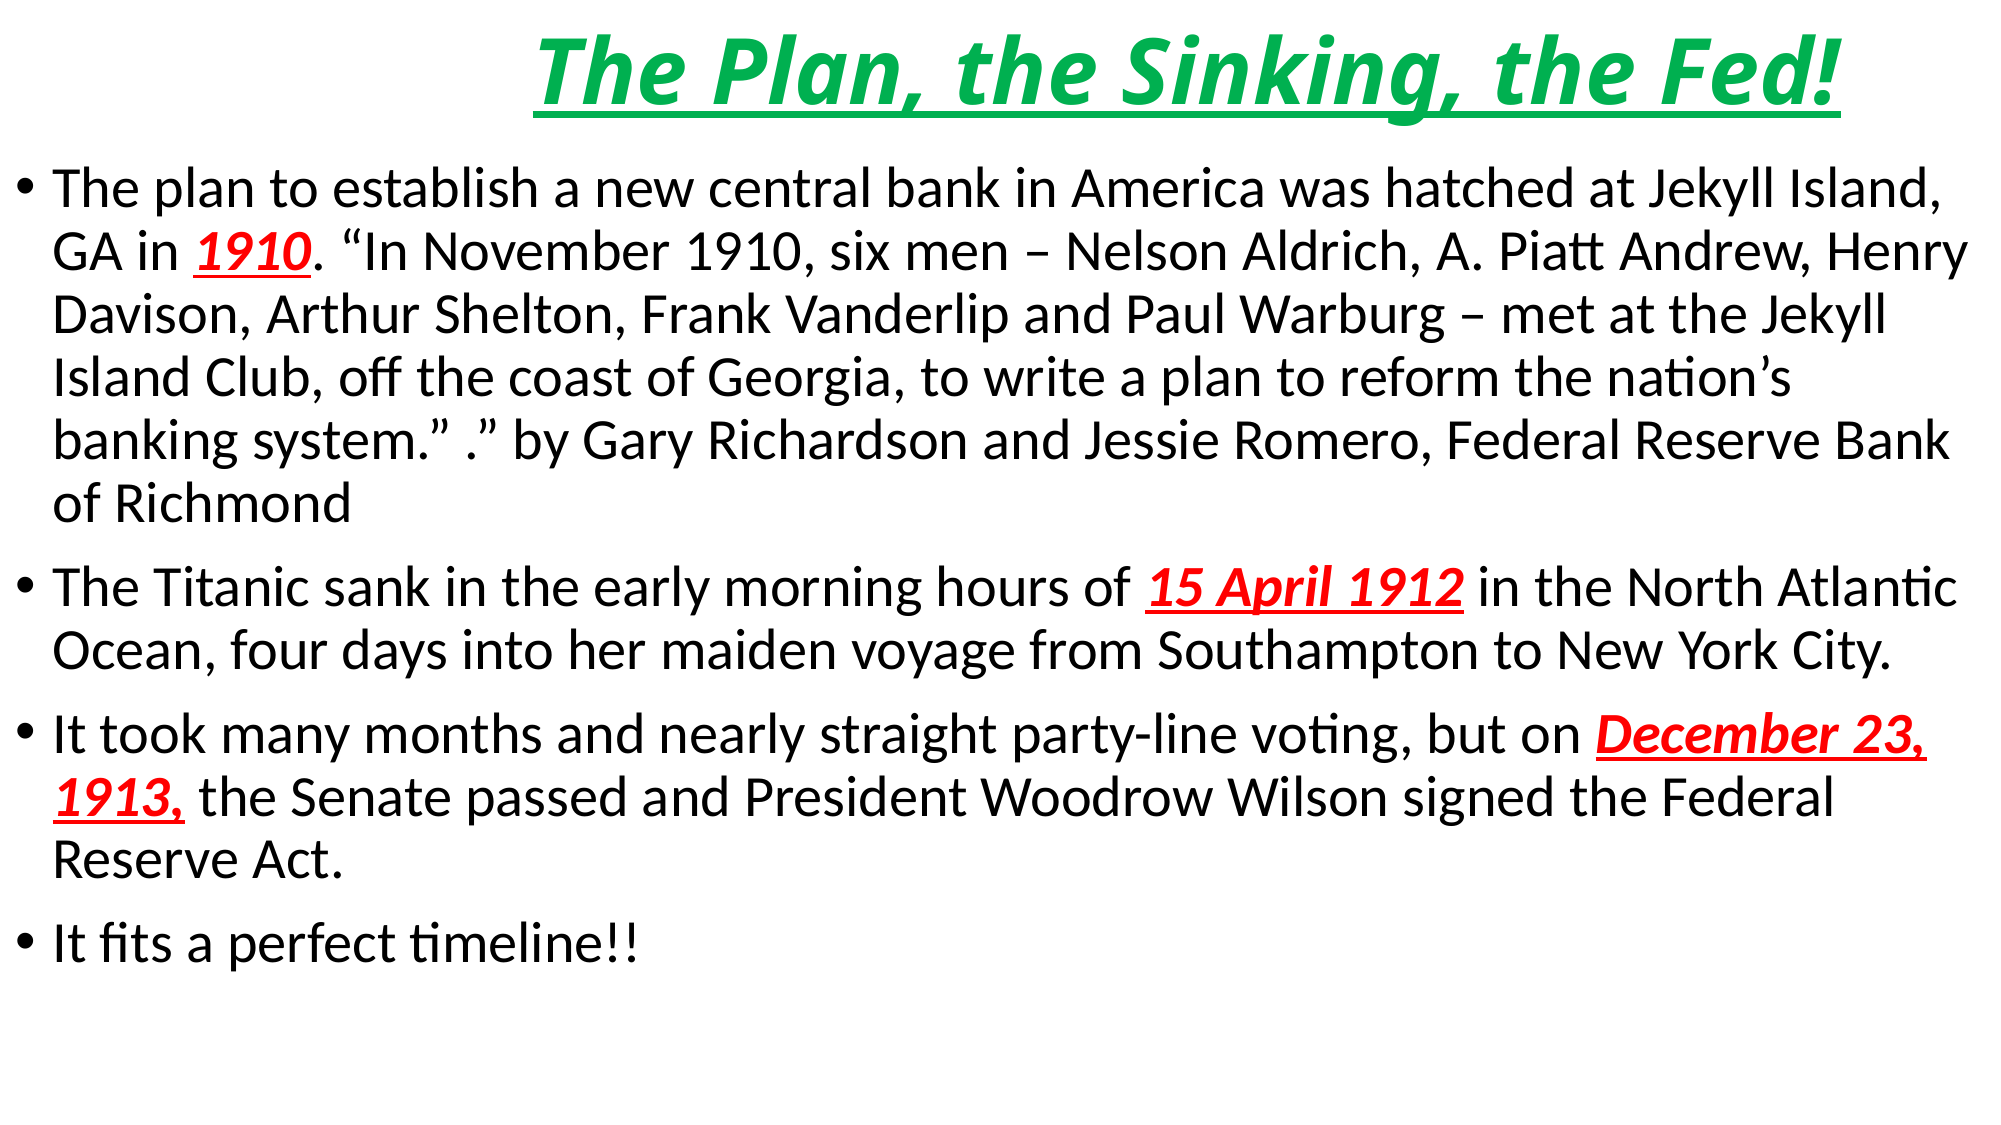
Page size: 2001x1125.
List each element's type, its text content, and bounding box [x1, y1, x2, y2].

list The plan to establish a new central bank in America was hatched at Jekyll Island, GA in 1910. “In November 1910, six men – Nelson Aldrich, A. Piatt Andrew, Henry Davison, Arthur Shelton, Frank Vanderlip and Paul Warburg – met at the Jekyll Island Club, off the coast of Georgia, to write a plan to reform the nation’s banking system.” .” by Gary Richardson and Jessie Romero, Federal Reserve Bank of Richmond The Titanic sank in the early morning hours of 15 April 1912 in the North Atlantic Ocean, four days into her maiden voyage from Southampton to New York City. It took many months and nearly straight party-line voting, but on December 23, 1913, the Senate passed and President Woodrow Wilson signed the Federal Reserve Act. It fits a perfect timeline!! [0, 149, 2000, 1125]
title The Plan, the Sinking, the Fed! [137, 0, 1863, 149]
